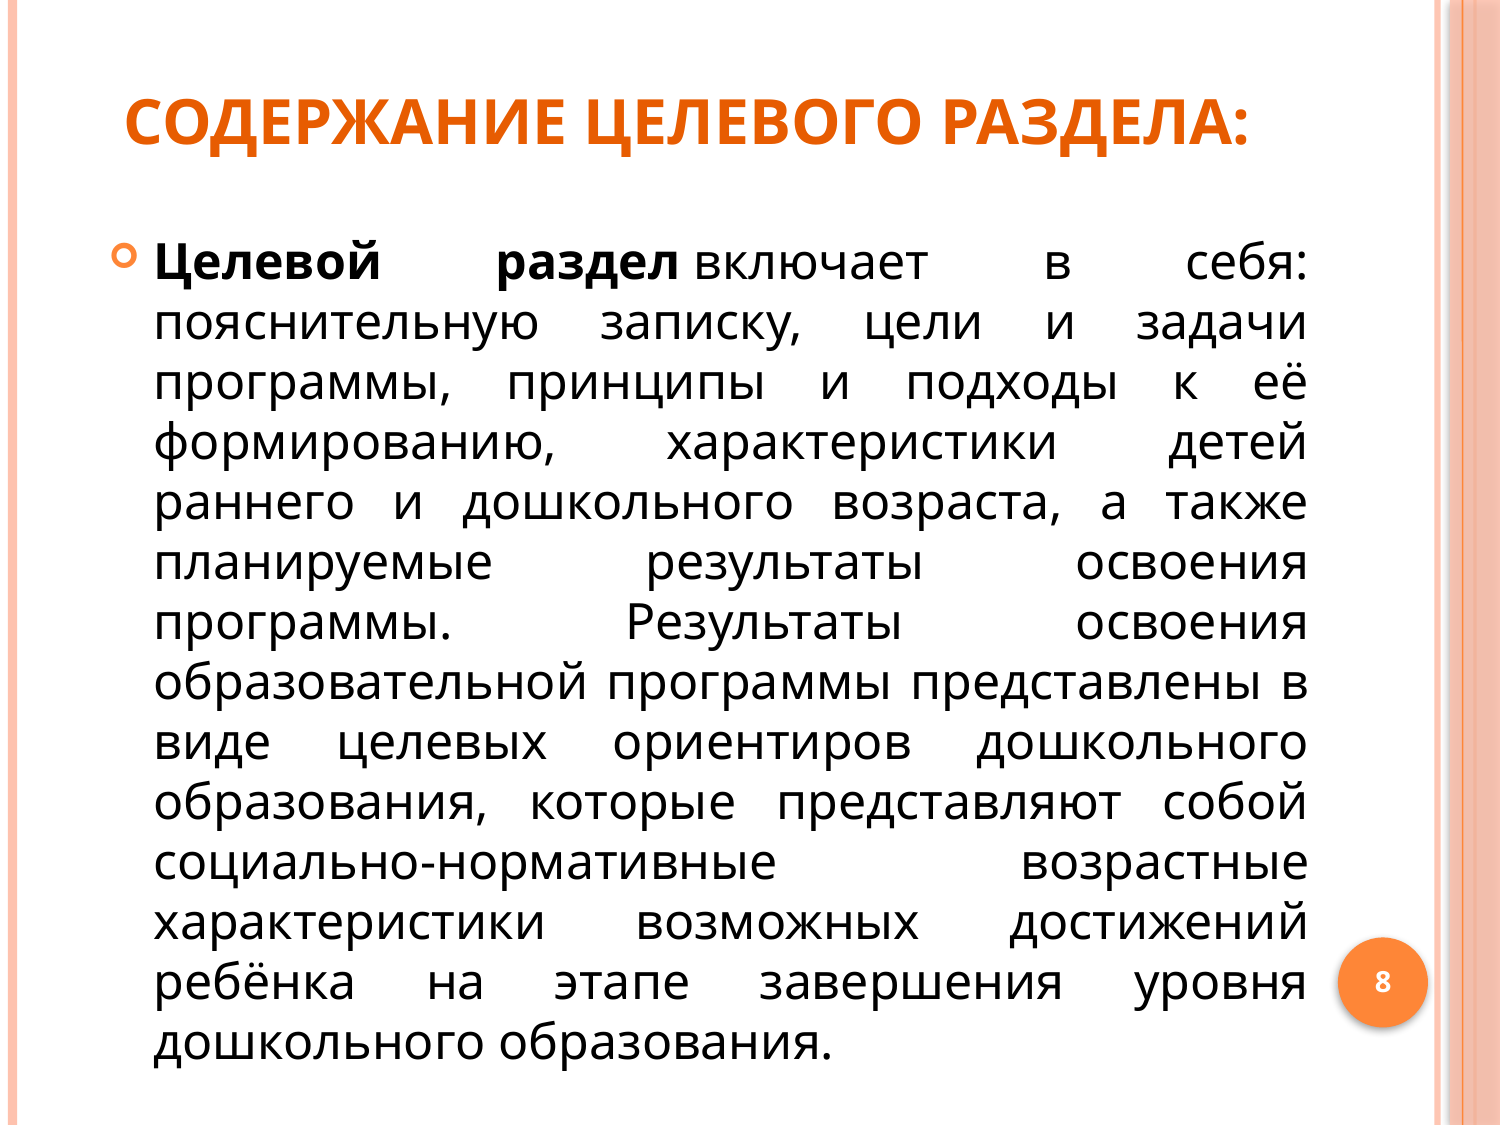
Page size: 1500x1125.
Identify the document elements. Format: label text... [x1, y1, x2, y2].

title Содержание целевого раздела: [75, 45, 1300, 164]
slide_number 8 [1333, 940, 1434, 1027]
list Целевой раздел включает в себя: пояснительную записку, цели и задачи программы, принципы и подходы к её формированию, характеристики детей раннего и дошкольного возраста, а также планируемые результаты освоения программы. Результаты освоения образовательной программы представлены в виде целевых ориентиров дошкольного образования, которые представляют собой социально-нормативные возрастные характеристики возможных достижений ребёнка на этапе завершения уровня дошкольного образования. [93, 222, 1325, 1079]
